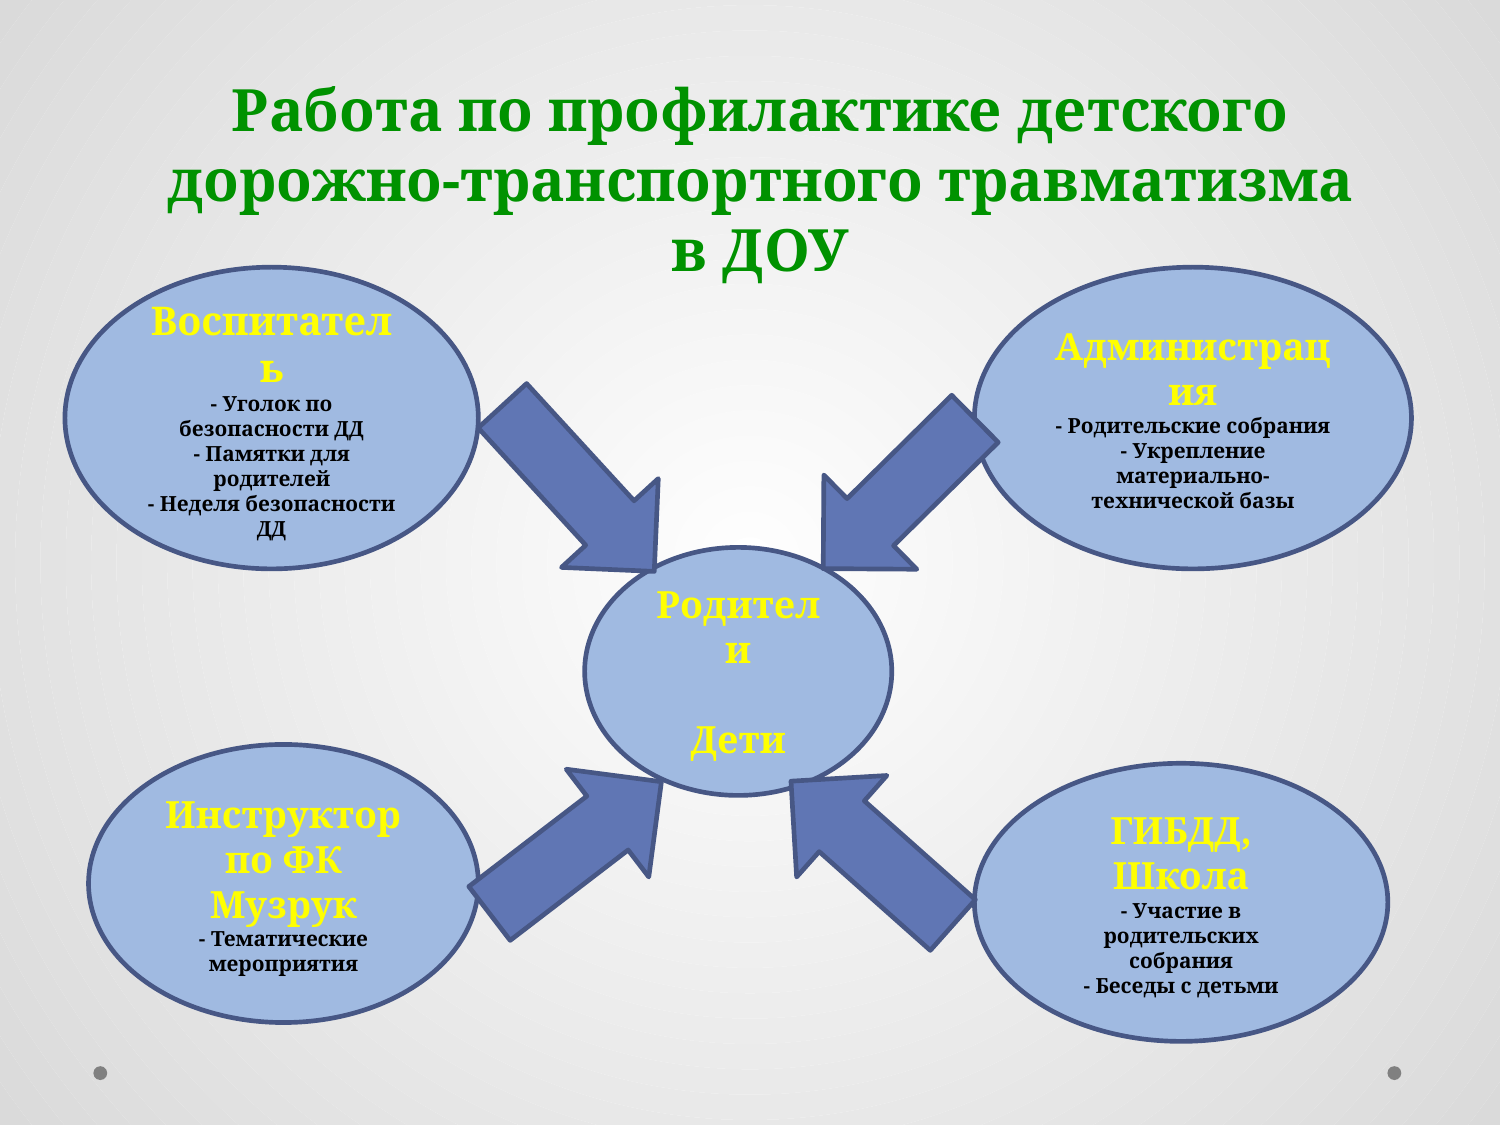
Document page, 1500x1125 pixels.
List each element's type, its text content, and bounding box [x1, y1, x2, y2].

text_box Родители Дети [582, 545, 895, 798]
title Работа по профилактике детского дорожно-транспортного травматизма в ДОУ [126, 66, 1395, 291]
text_box [820, 392, 1001, 572]
text_box [466, 766, 664, 943]
text_box Администрация - Родительские собрания - Укрепление материально-технической базы [972, 264, 1414, 572]
text_box Инструктор по ФК Музрук - Тематические мероприятия [86, 742, 481, 1025]
text_box [475, 381, 661, 574]
text_box [788, 773, 978, 953]
text_box Воспитатель - Уголок по безопасности ДД - Памятки для родителей - Неделя безопасности ДД [62, 264, 481, 572]
text_box ГИБДД, Школа - Участие в родительских собрания - Беседы с детьми [972, 760, 1391, 1044]
